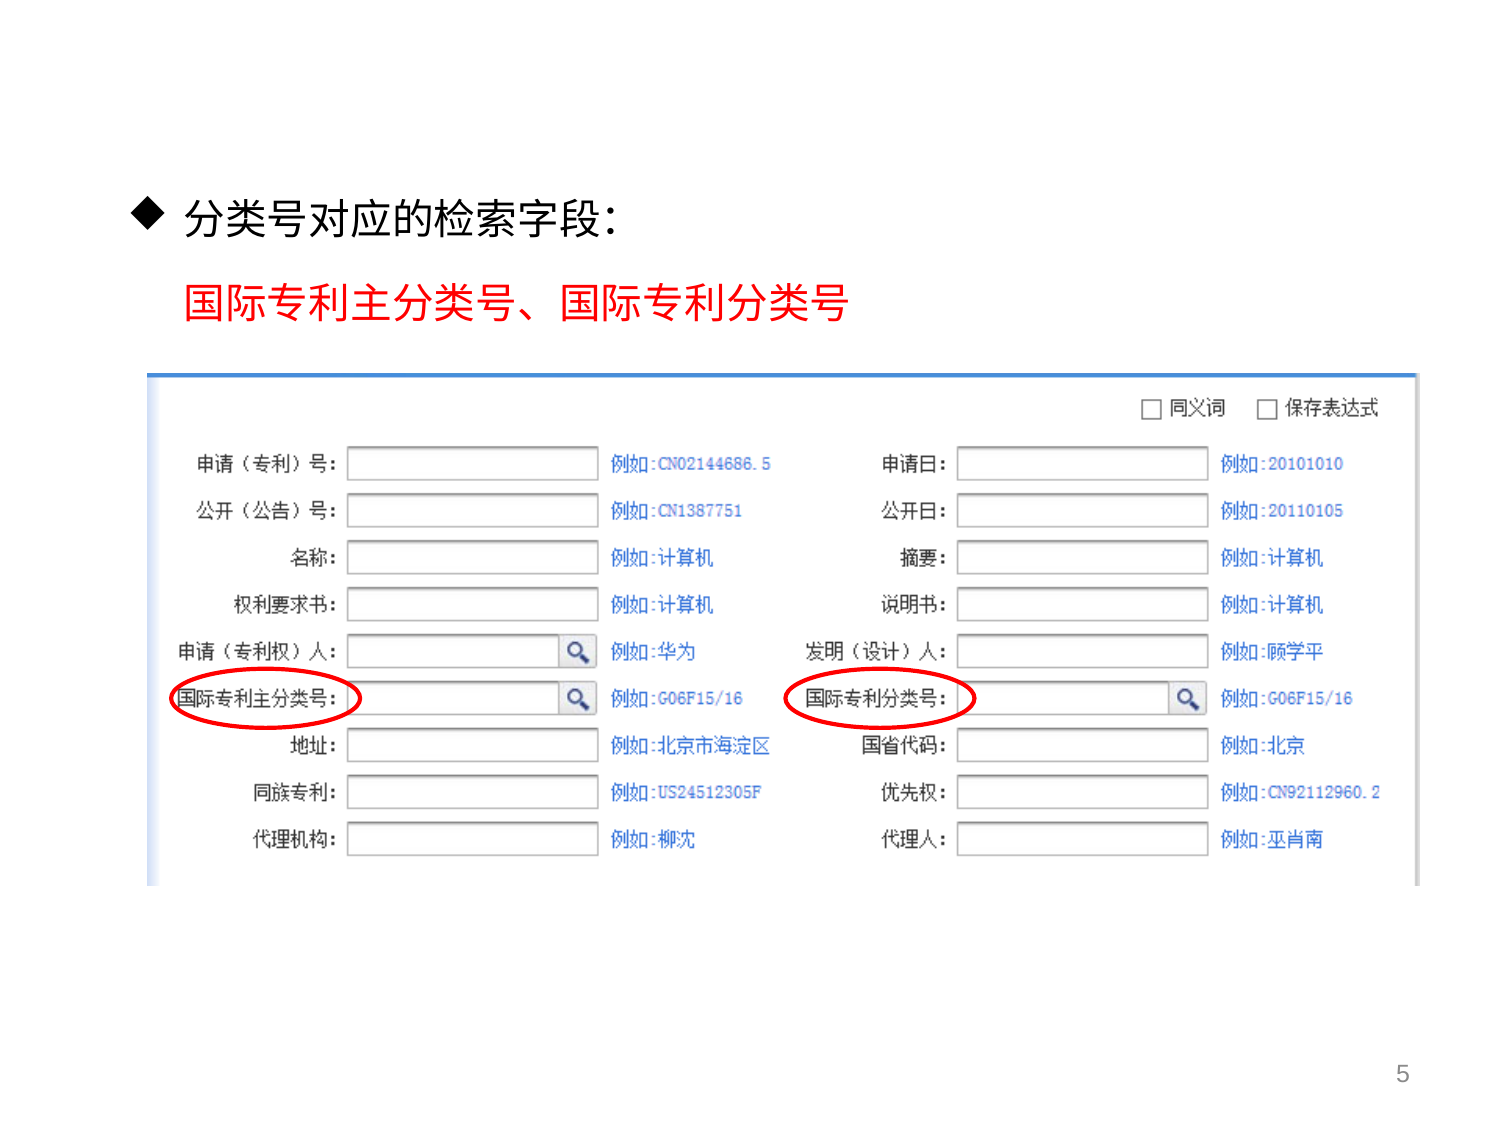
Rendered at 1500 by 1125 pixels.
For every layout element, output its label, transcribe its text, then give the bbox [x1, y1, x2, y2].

picture [147, 373, 1420, 887]
slide_number 5 [1074, 1042, 1425, 1103]
text_box 分类号对应的检索字段： 国际专利主分类号、国际专利分类号 [112, 160, 1384, 338]
